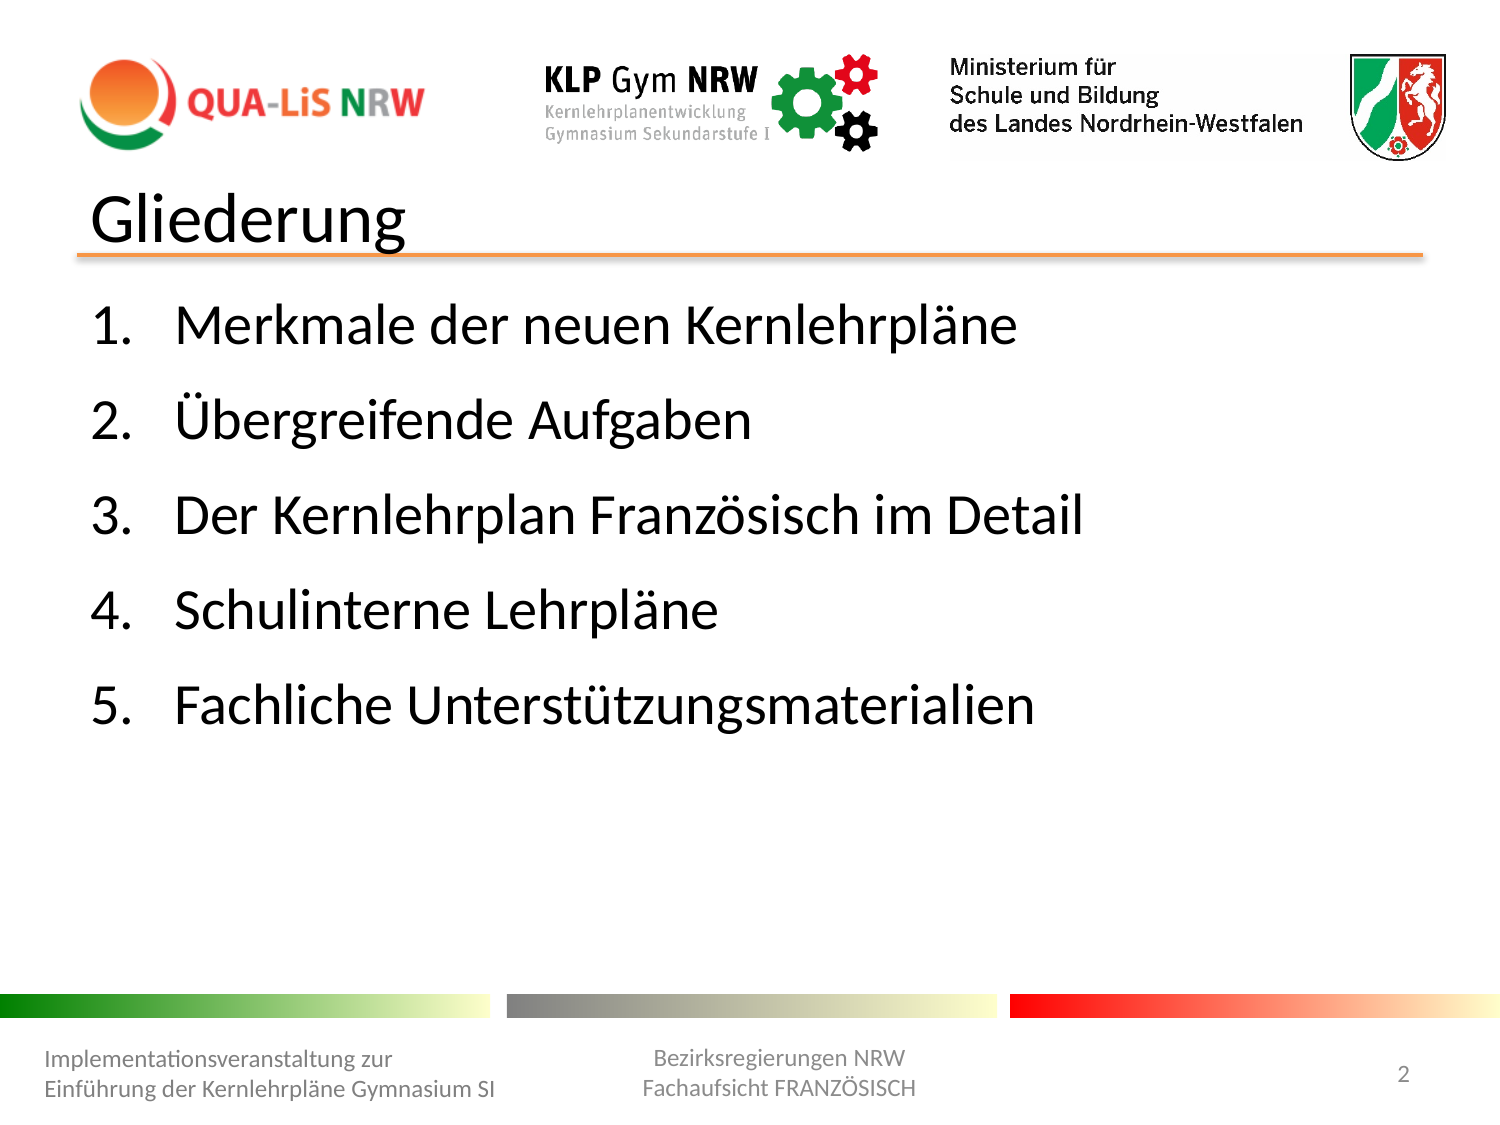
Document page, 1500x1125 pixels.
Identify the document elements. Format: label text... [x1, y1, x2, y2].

title Gliederung [75, 184, 1481, 244]
list Merkmale der neuen Kernlehrpläne Übergreifende Aufgaben Der Kernlehrplan Französisch im Detail Schulinterne Lehrpläne Fachliche Unterstützungsmaterialien [75, 278, 1424, 799]
picture [950, 54, 1446, 161]
slide_number Implementationsveranstaltung zur Einführung der Kernlehrpläne Gymnasium SI [29, 1042, 526, 1103]
picture [501, 28, 908, 183]
footer Bezirksregierungen NRW Fachaufsicht FRANZÖSISCH [561, 1017, 999, 1125]
slide_number 2 [1328, 1042, 1425, 1103]
picture [77, 52, 431, 154]
